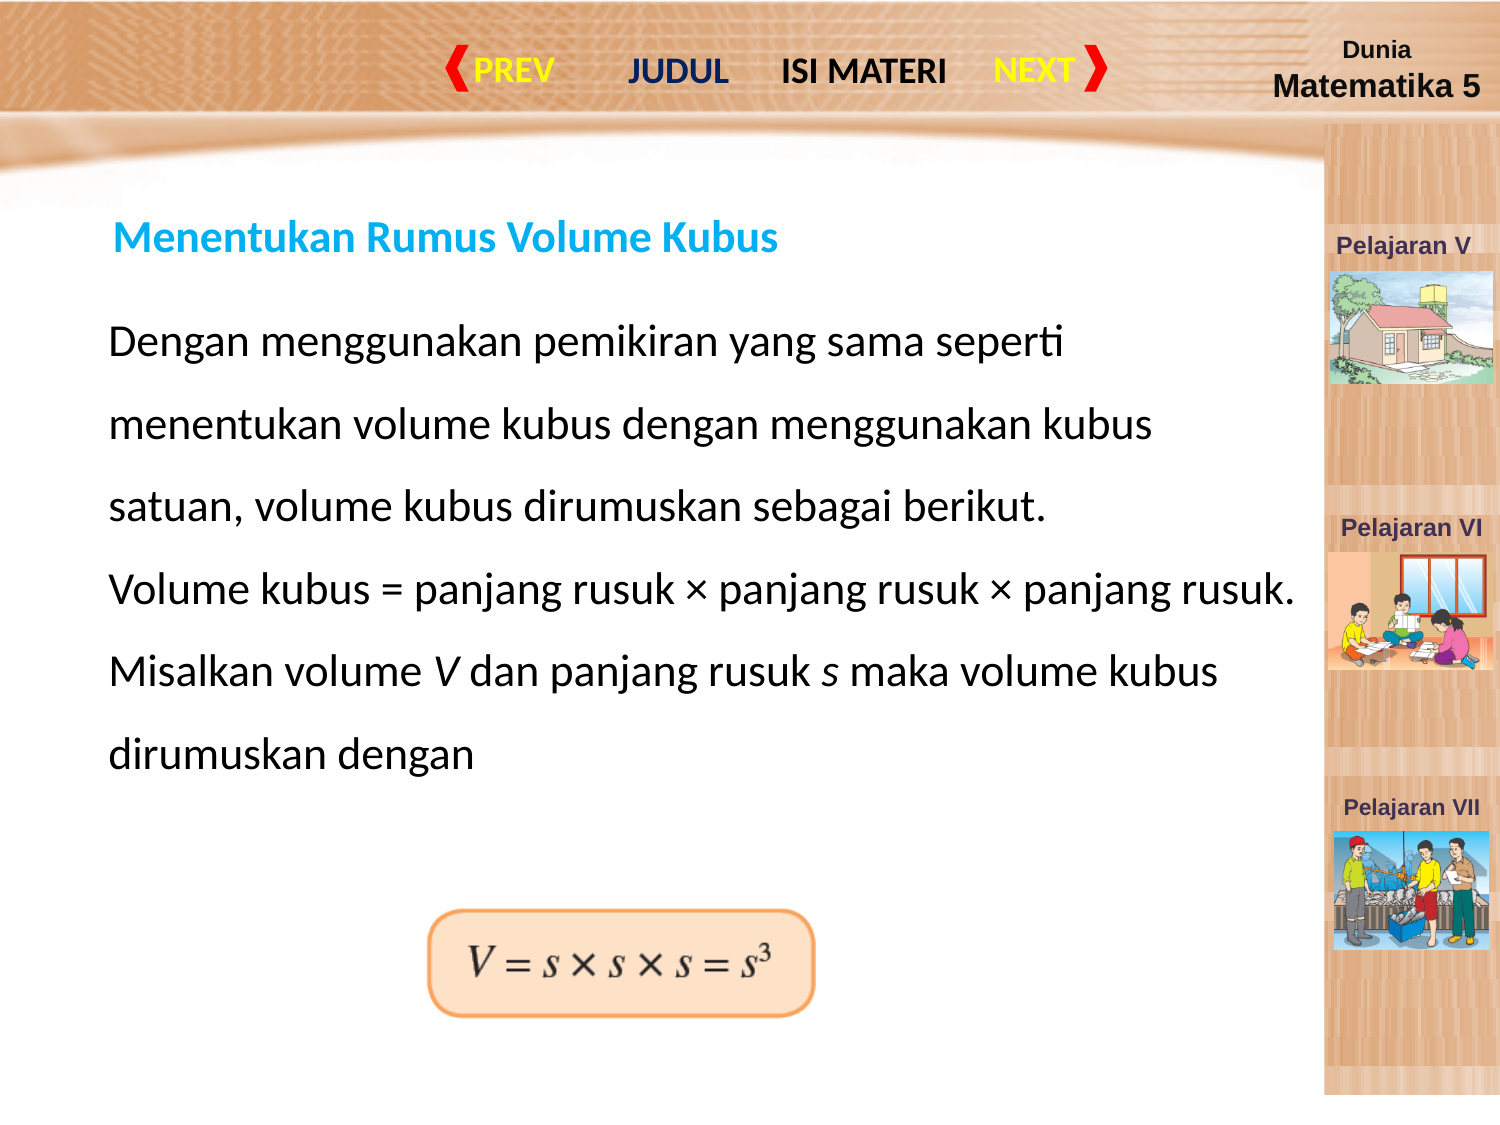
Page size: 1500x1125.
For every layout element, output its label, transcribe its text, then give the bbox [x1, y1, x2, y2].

picture [1334, 831, 1489, 950]
picture [1330, 271, 1493, 384]
text_box Menentukan Rumus Volume Kubus [97, 199, 794, 269]
picture [1328, 552, 1493, 670]
text_box Dengan menggunakan pemikiran yang sama seperti menentukan volume kubus dengan menggunakan kubus satuan, volume kubus dirumuskan sebagai berikut. Volume kubus = panjang rusuk × panjang rusuk × panjang rusuk. Misalkan volume V dan panjang rusuk s maka volume kubus dirumuskan dengan [93, 276, 1313, 786]
picture [421, 897, 833, 1032]
